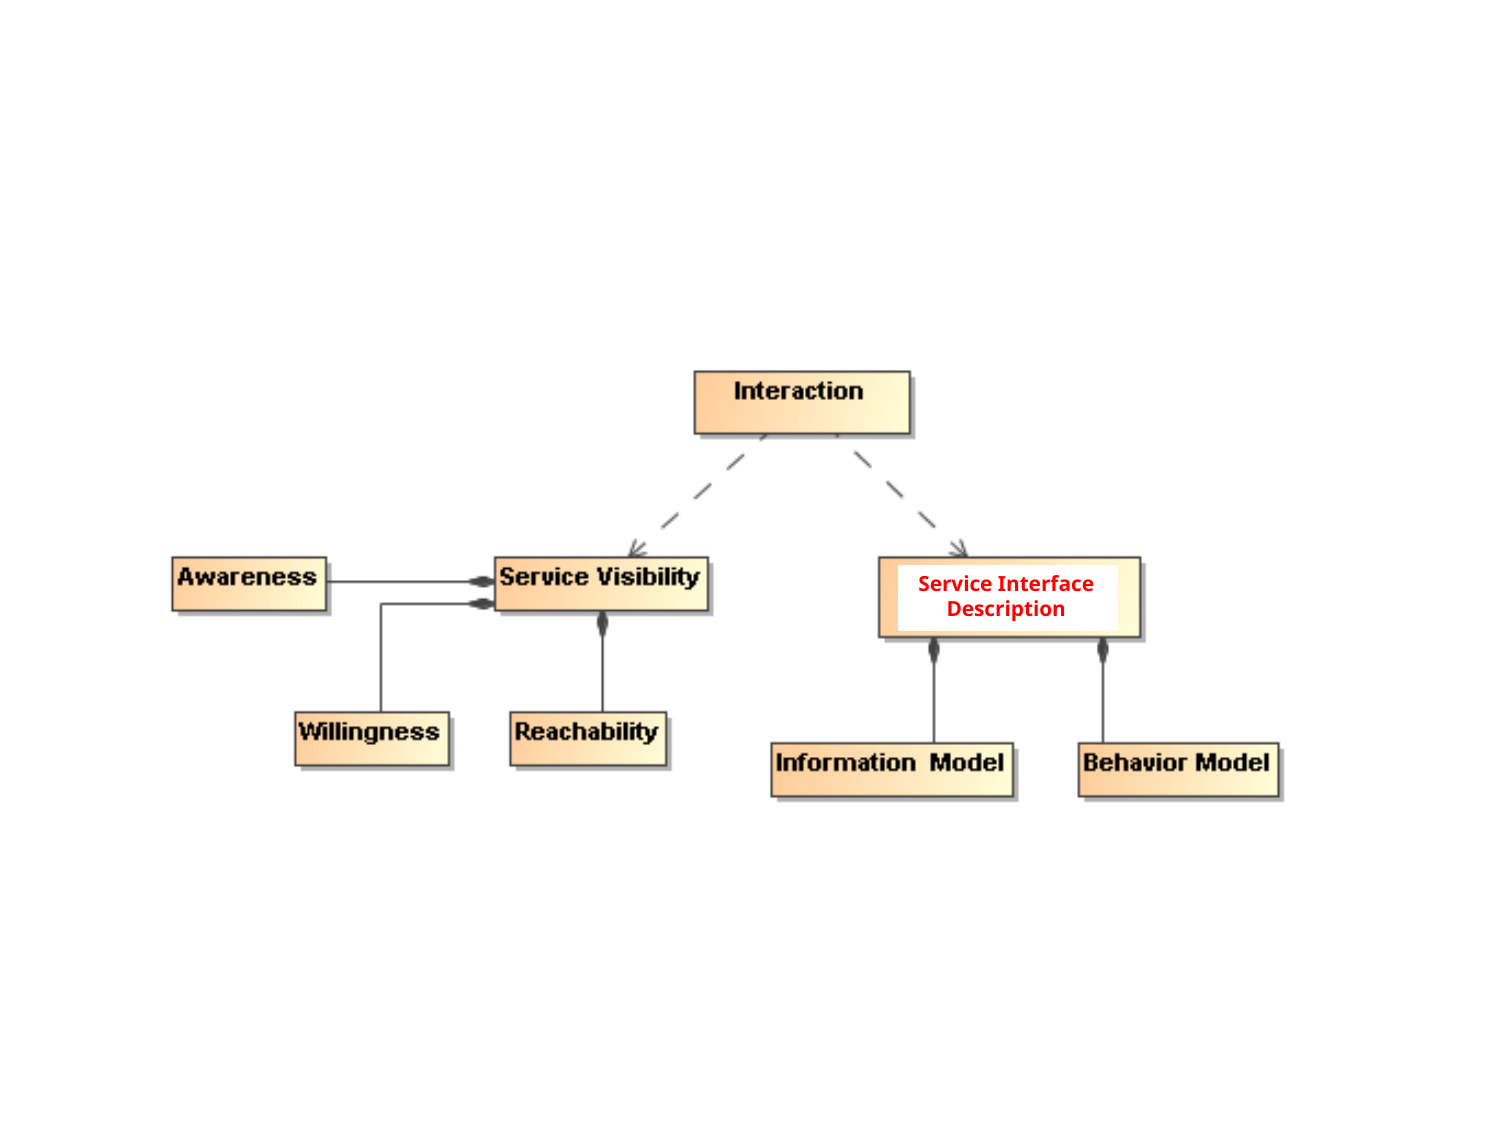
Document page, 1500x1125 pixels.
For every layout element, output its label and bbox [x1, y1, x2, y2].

picture [149, 349, 1301, 818]
